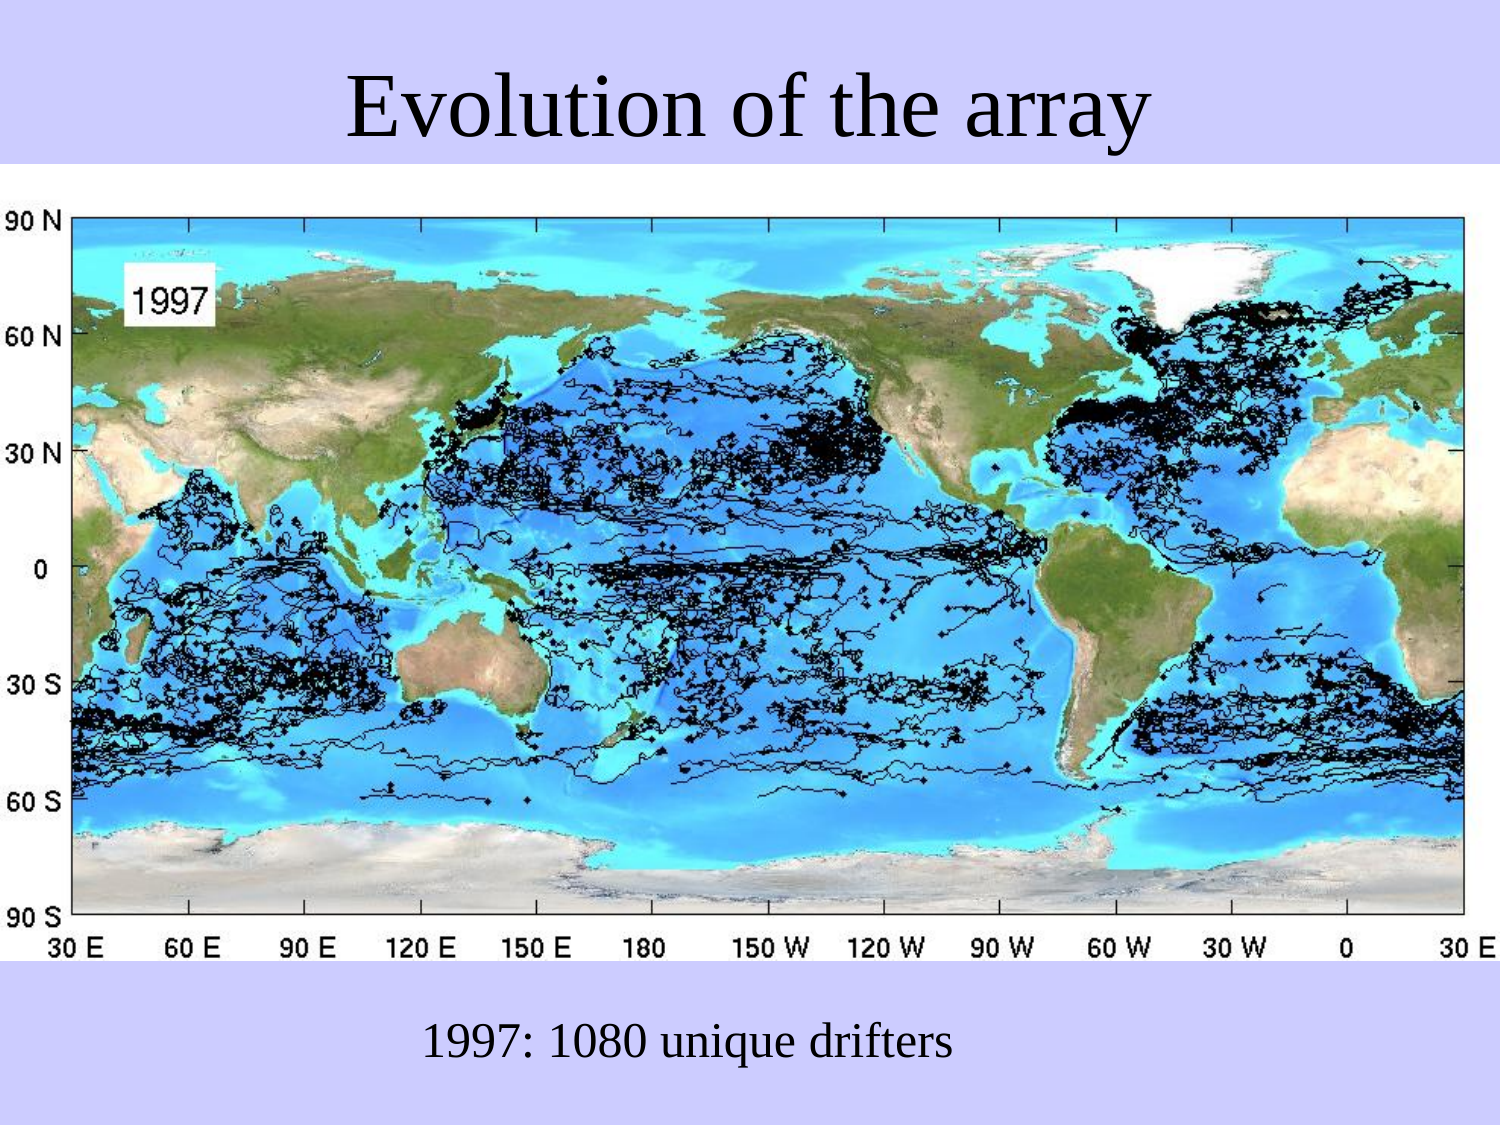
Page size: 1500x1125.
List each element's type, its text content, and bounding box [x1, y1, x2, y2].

text_box 1997: 1080 unique drifters [87, 999, 1288, 1075]
picture [0, 164, 1500, 961]
title Evolution of the array [112, 37, 1388, 163]
